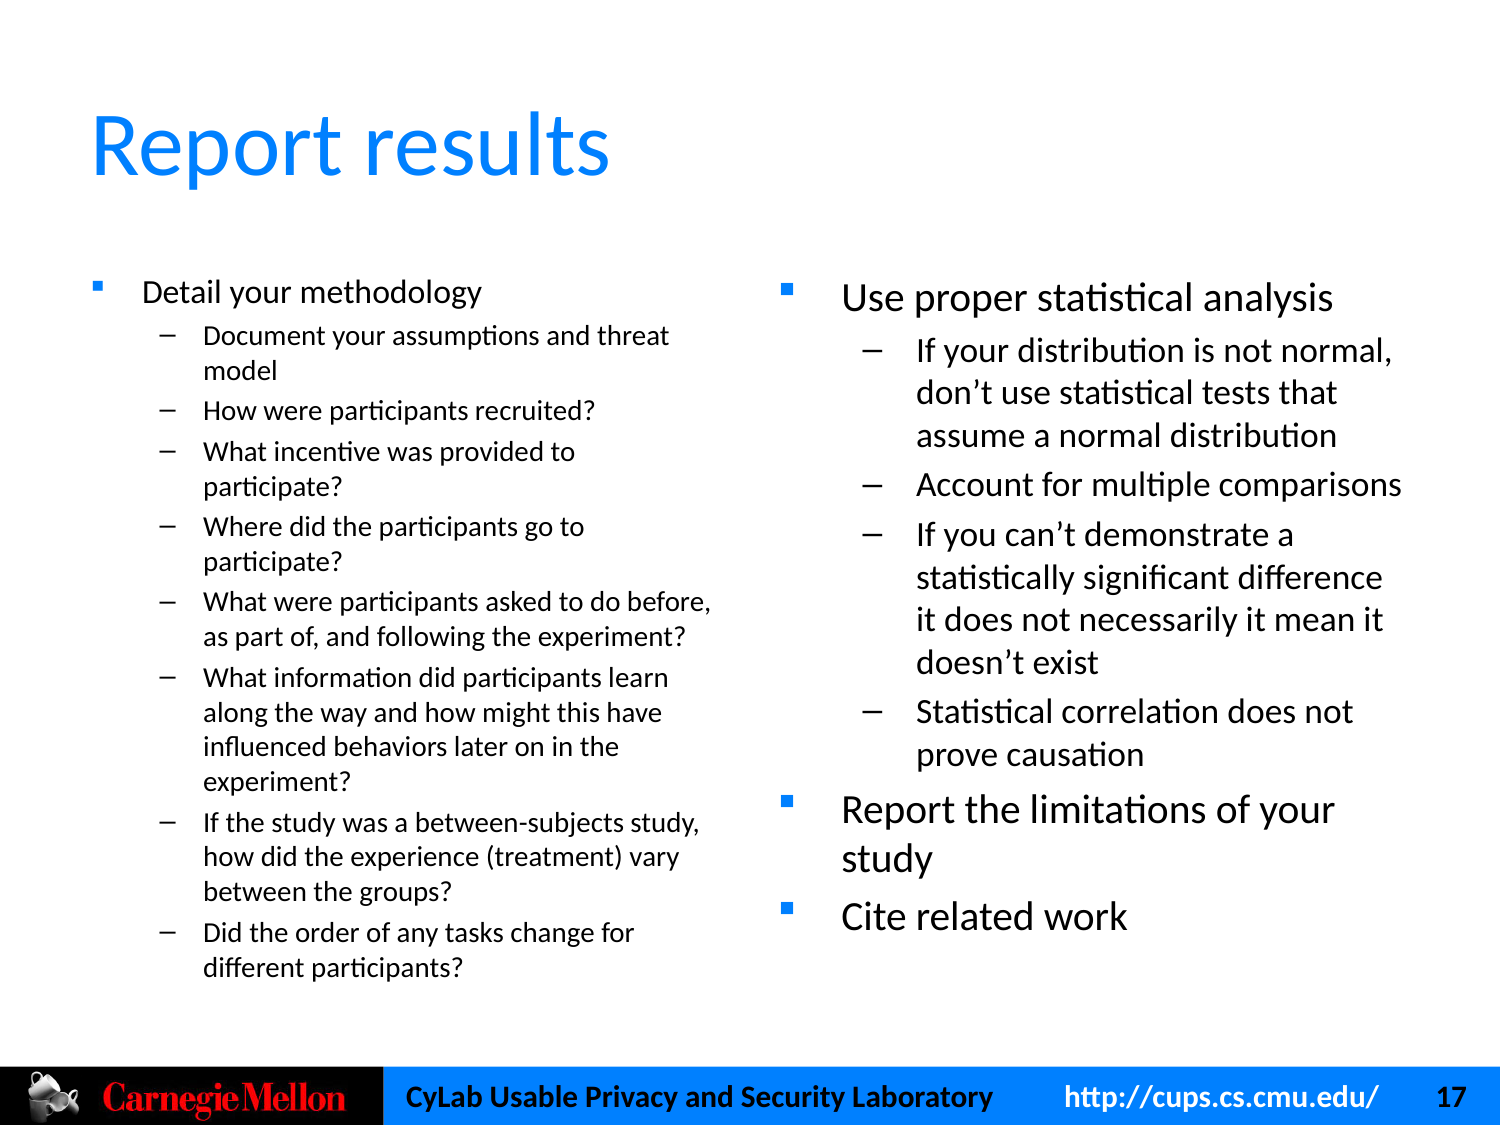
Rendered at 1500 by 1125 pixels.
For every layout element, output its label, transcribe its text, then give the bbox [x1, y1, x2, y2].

picture [23, 1068, 83, 1124]
title Report results [75, 45, 1425, 233]
list Use proper statistical analysis If your distribution is not normal, don’t use statistical tests that assume a normal distribution Account for multiple comparisons If you can’t demonstrate a statistically significant difference it does not necessarily it mean it doesn’t exist Statistical correlation does not prove causation Report the limitations of your study Cite related work [762, 262, 1425, 1005]
list Detail your methodology Document your assumptions and threat model How were participants recruited? What incentive was provided to participate? Where did the participants go to participate? What were participants asked to do before, as part of, and following the experiment? What information did participants learn along the way and how might this have influenced behaviors later on in the experiment? If the study was a between-subjects study, how did the experience (treatment) vary between the groups? Did the order of any tasks change for different participants? [75, 262, 738, 1005]
picture [98, 1080, 348, 1122]
